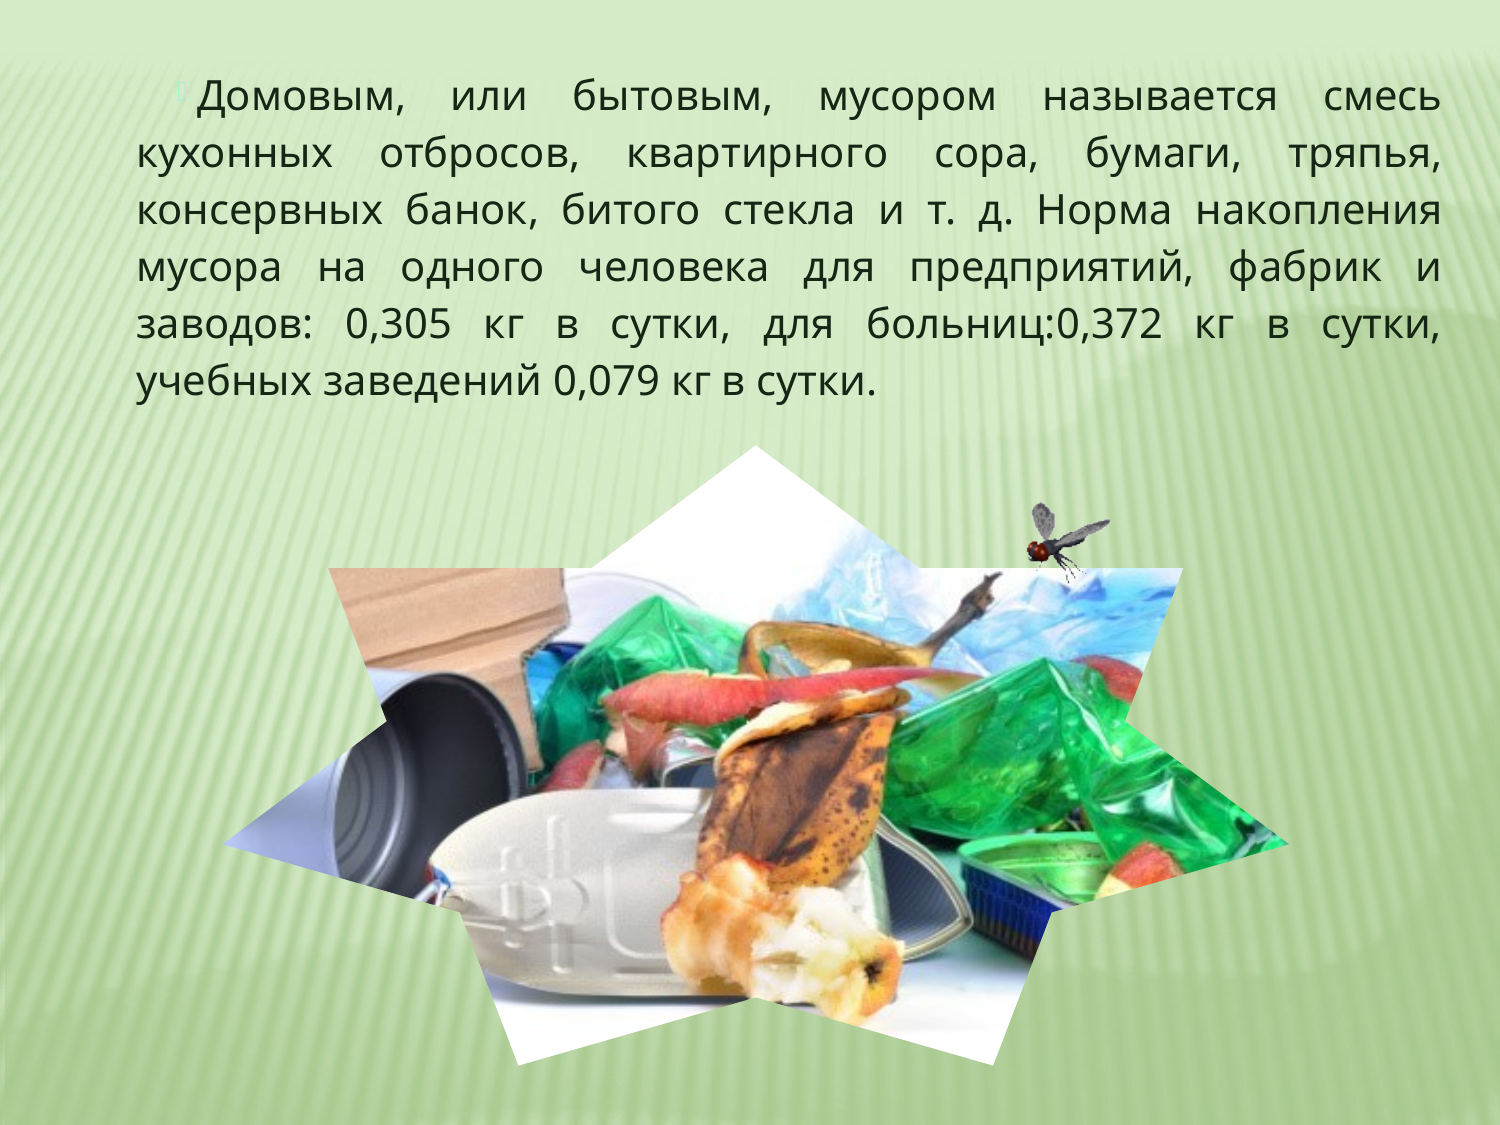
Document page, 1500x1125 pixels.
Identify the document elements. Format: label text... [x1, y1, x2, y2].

list Домовым, или бытовым, мусором называется смесь кухонных отбросов, квартирного сора, бумаги, тряпья, консервных банок, битого стекла и т. д. Норма накопления мусора на одного человека для предприятий, фабрик и заводов: 0,305 кг в сутки, для больниц:0,372 кг в сутки, учебных заведений 0,079 кг в сутки. [70, 58, 1458, 422]
picture [222, 444, 1290, 1066]
